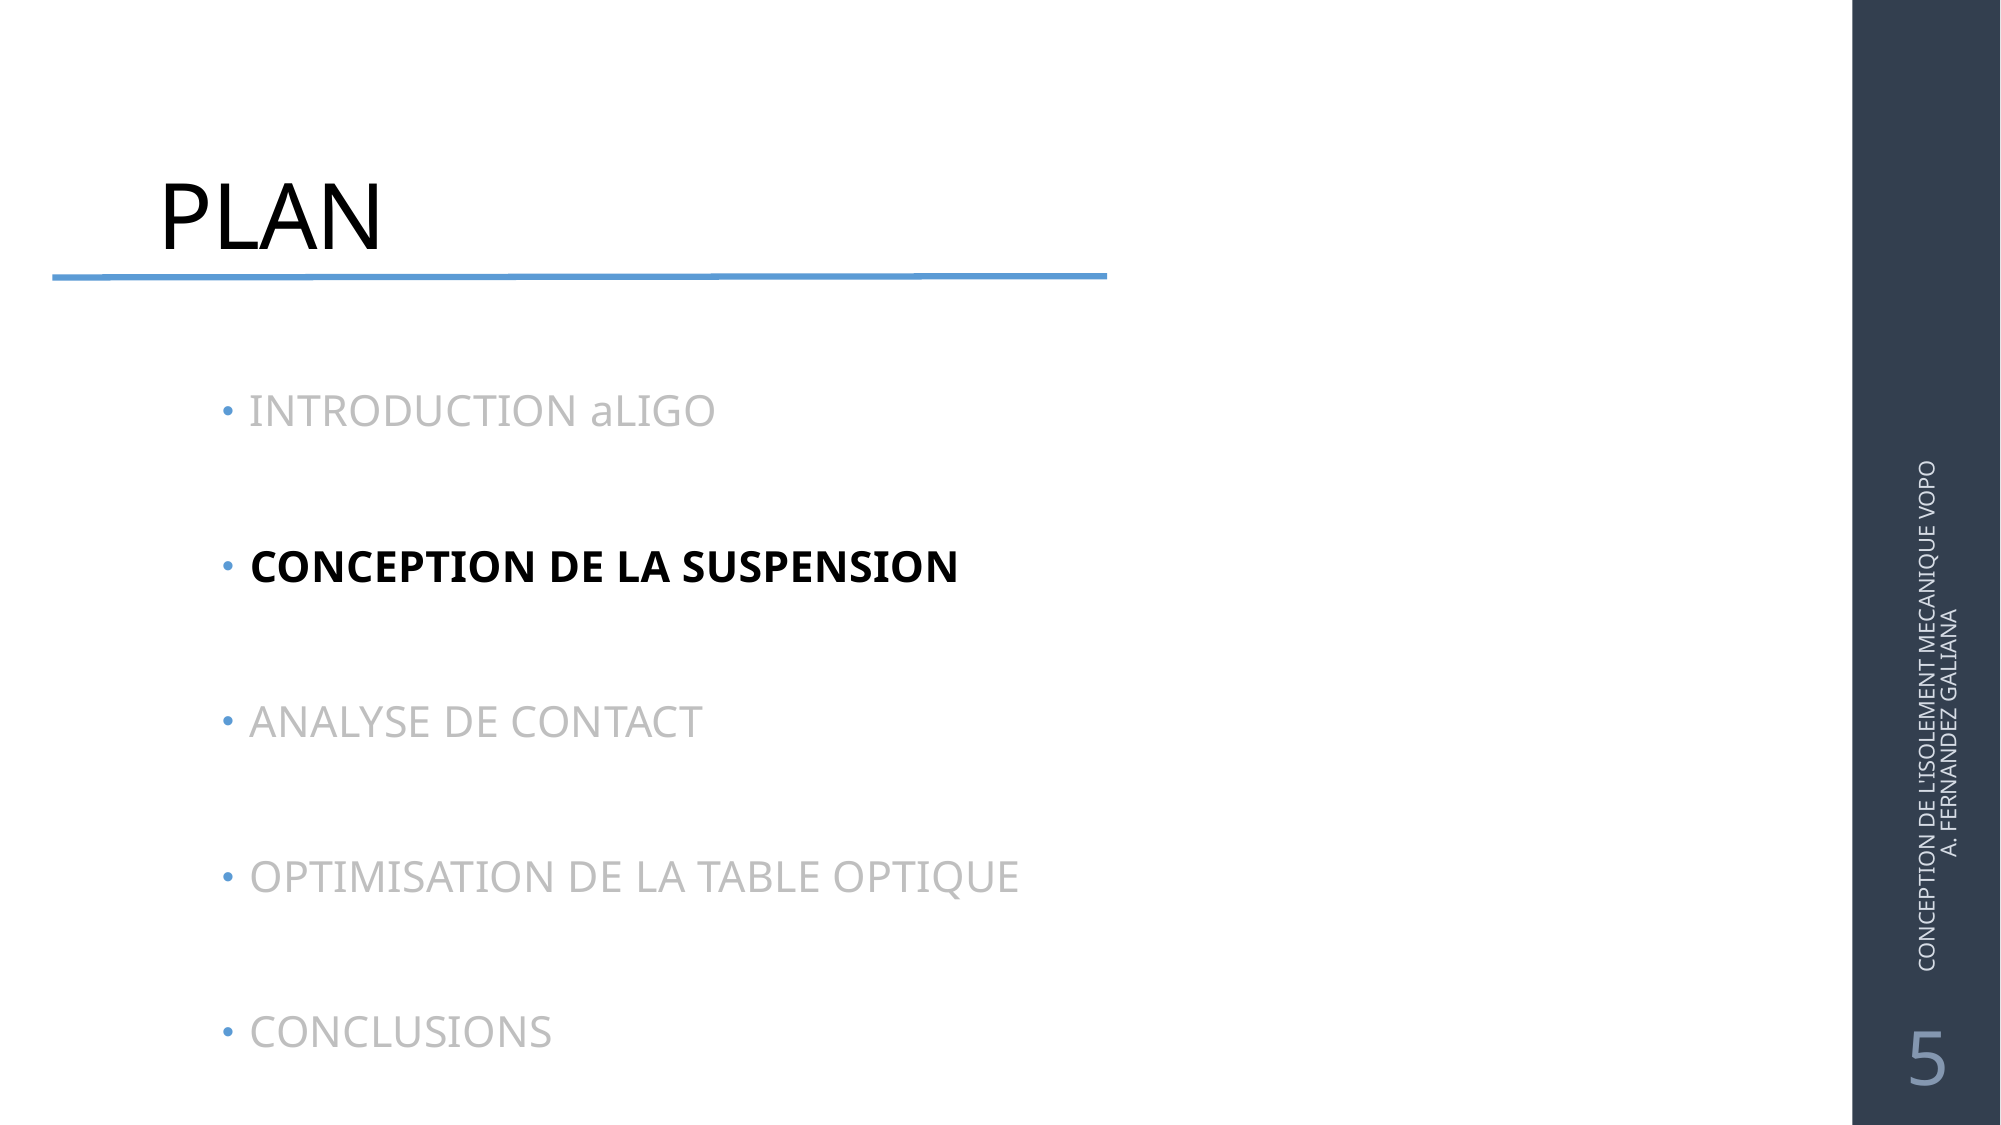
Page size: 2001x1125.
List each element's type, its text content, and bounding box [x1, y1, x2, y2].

list INTRODUCTION aLIGO CONCEPTION DE LA SUSPENSION ANALYSE DE CONTACT OPTIMISATION DE LA TABLE OPTIQUE CONCLUSIONS [206, 299, 1617, 1067]
title PLAN [142, 60, 1797, 278]
footer CONCEPTION DE L'ISOLEMENT MECANIQUE VOPO A. FERNANDEZ GALIANA [1897, 400, 1958, 988]
slide_number 5 [1852, 1012, 2000, 1110]
